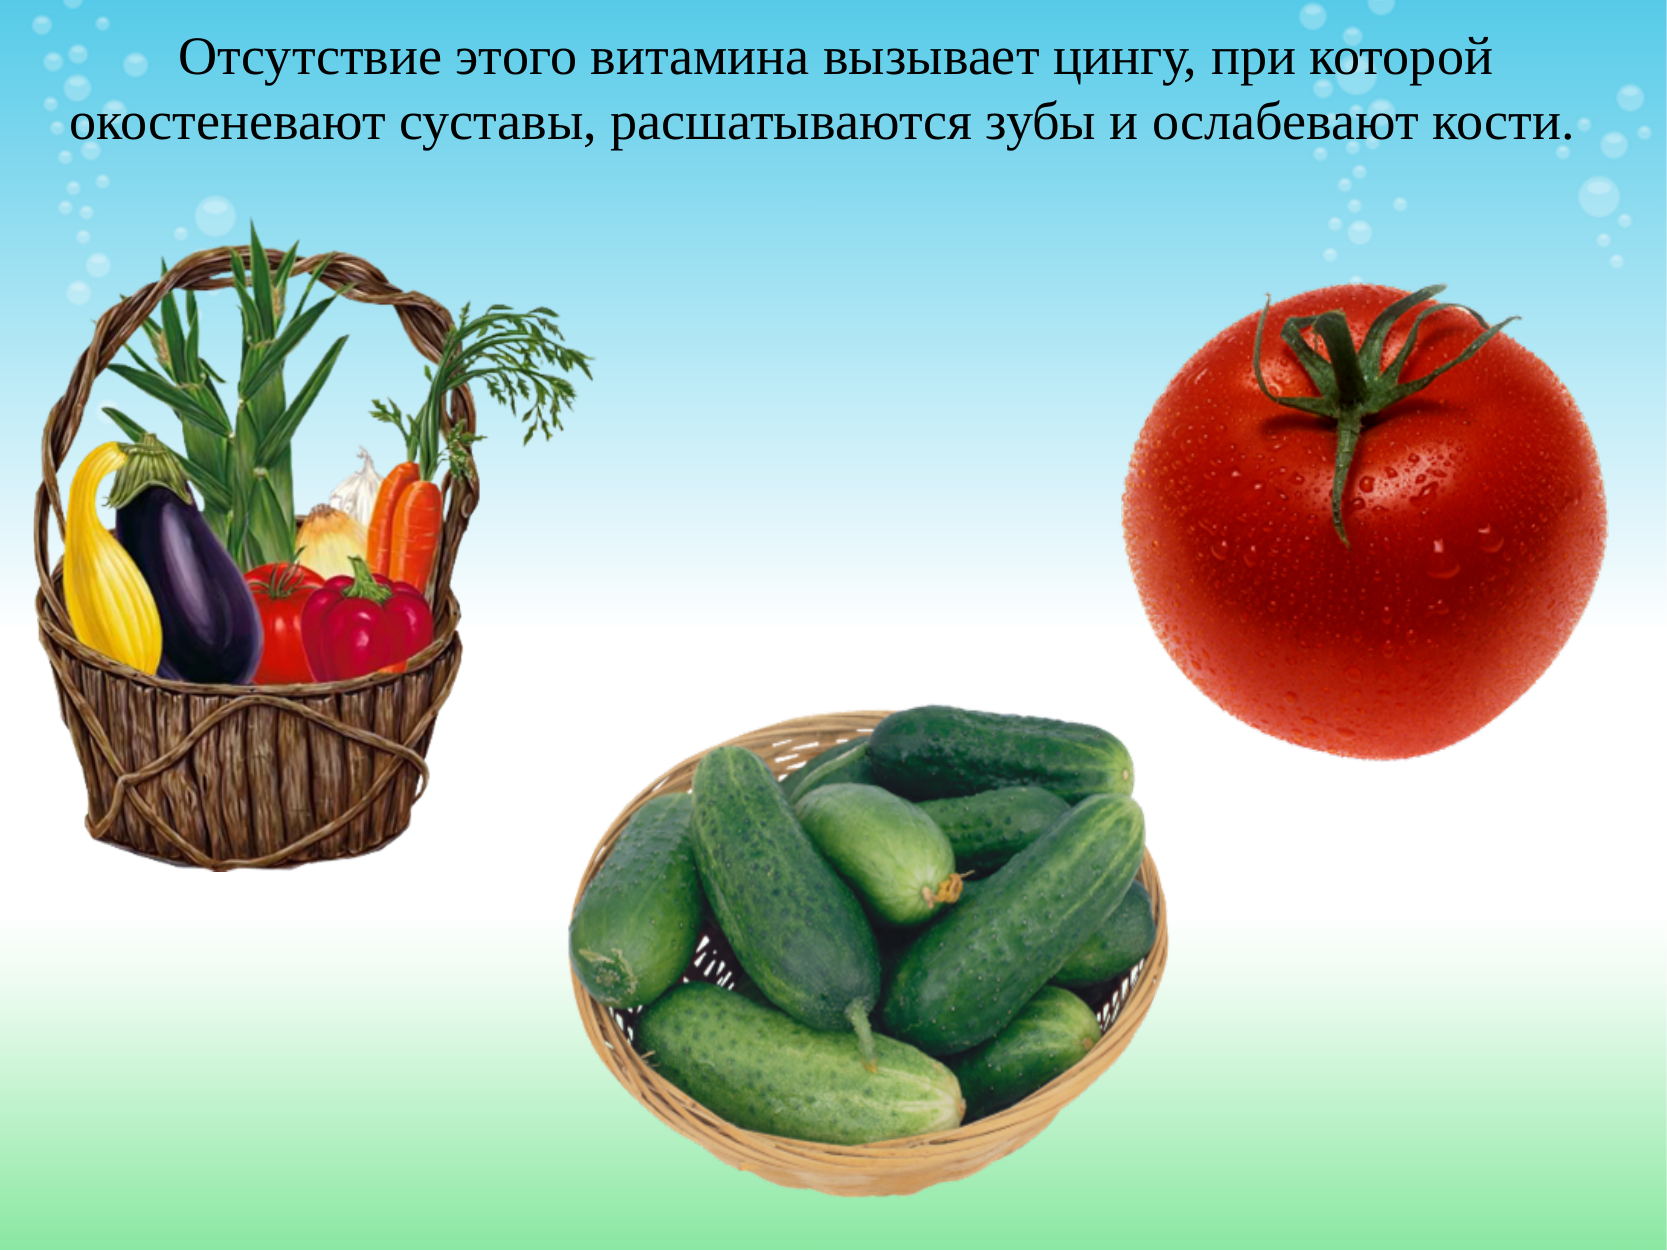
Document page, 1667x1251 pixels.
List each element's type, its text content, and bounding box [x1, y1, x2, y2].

text_box [33, 297, 599, 872]
text_box Отсутствие этого витамина вызывает цингу, при которой окостеневают суставы, расшатываются зубы и ослабевают кости. [2, 14, 1657, 297]
text_box [561, 695, 1185, 1213]
text_box [1093, 297, 1634, 767]
picture [0, 0, 1667, 1250]
